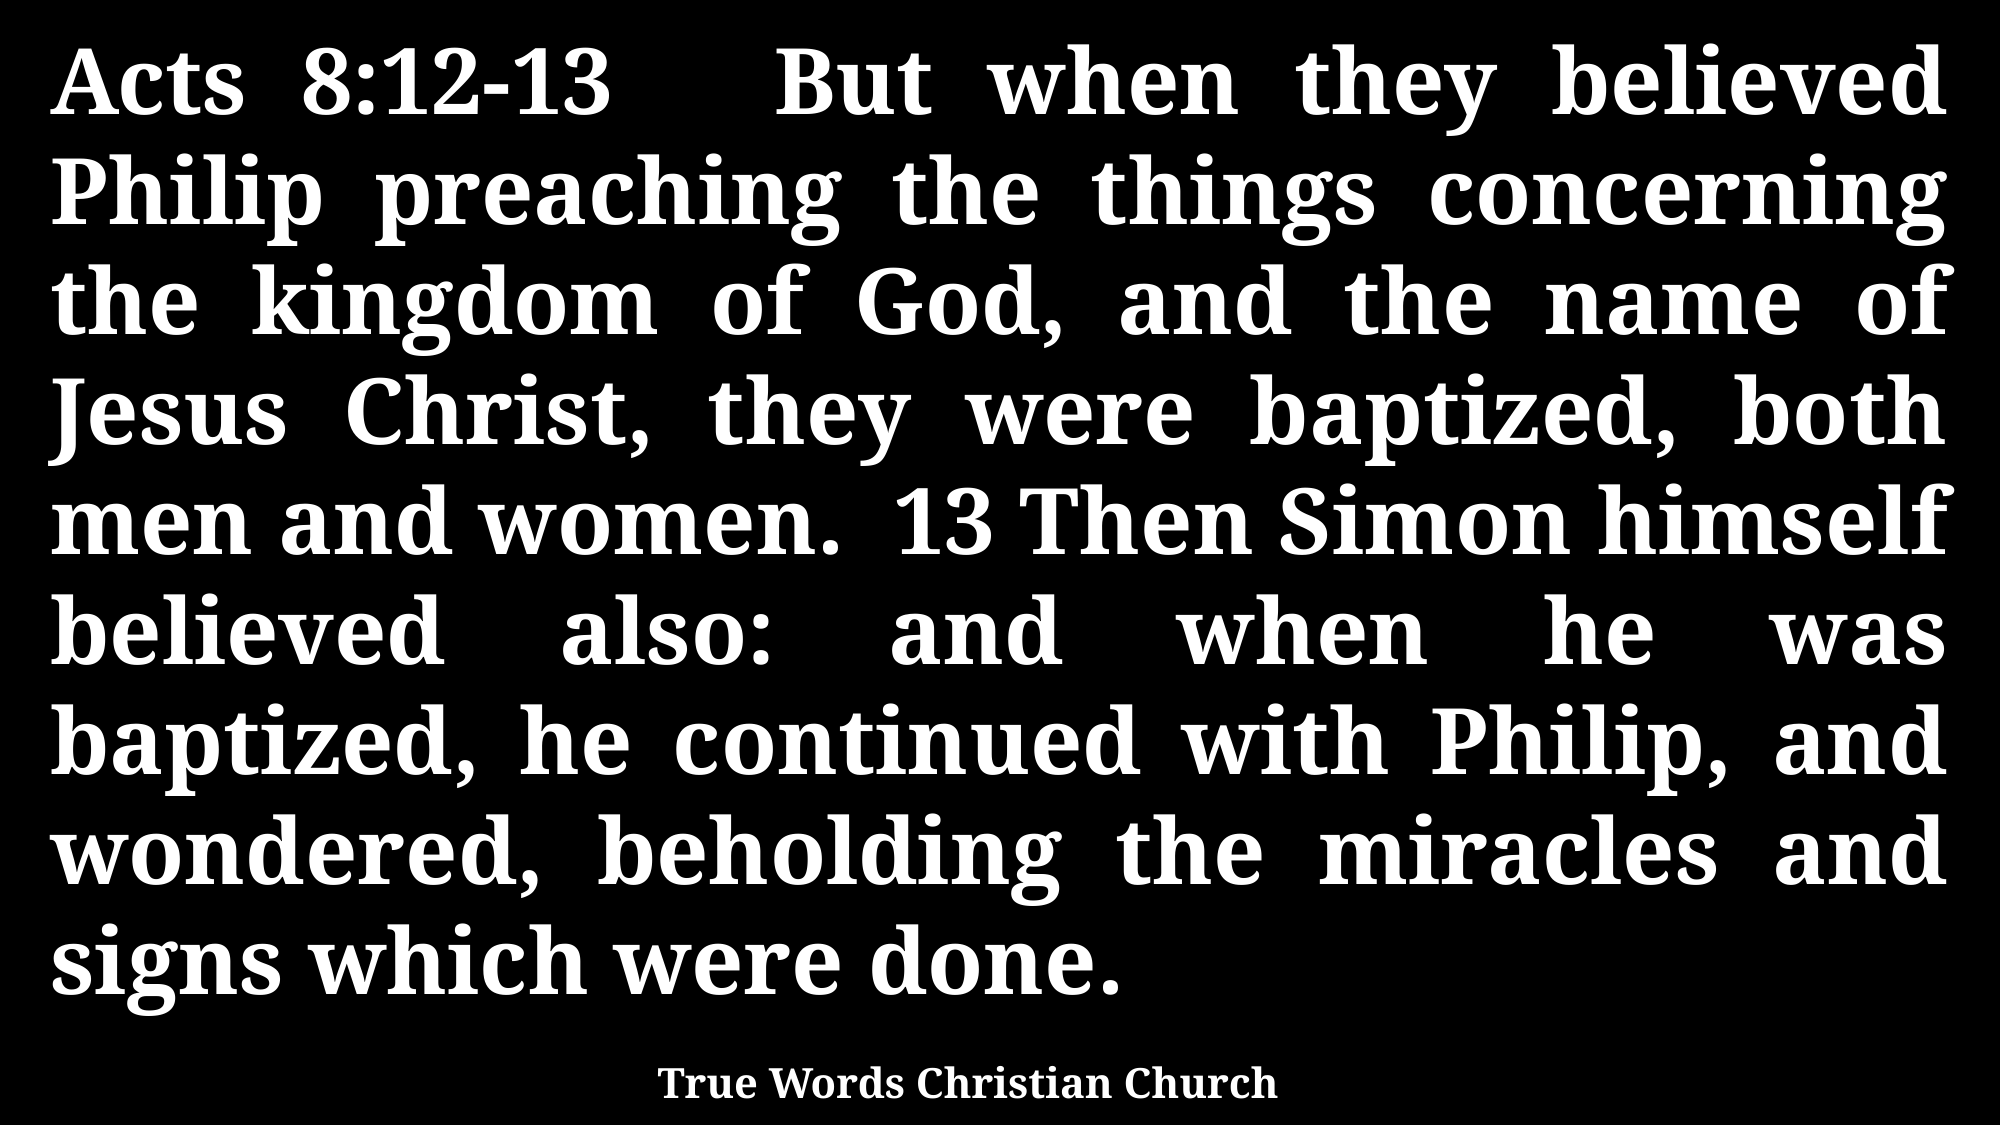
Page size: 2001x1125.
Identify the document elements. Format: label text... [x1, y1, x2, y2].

text_box Acts 8:12-13 But when they believed Philip preaching the things concerning the kingdom of God, and the name of Jesus Christ, they were baptized, both men and women. 13 Then Simon himself believed also: and when he was baptized, he continued with Philip, and wondered, beholding the miracles and signs which were done. [35, 15, 1965, 1021]
text_box True Words Christian Church [642, 1049, 1294, 1114]
